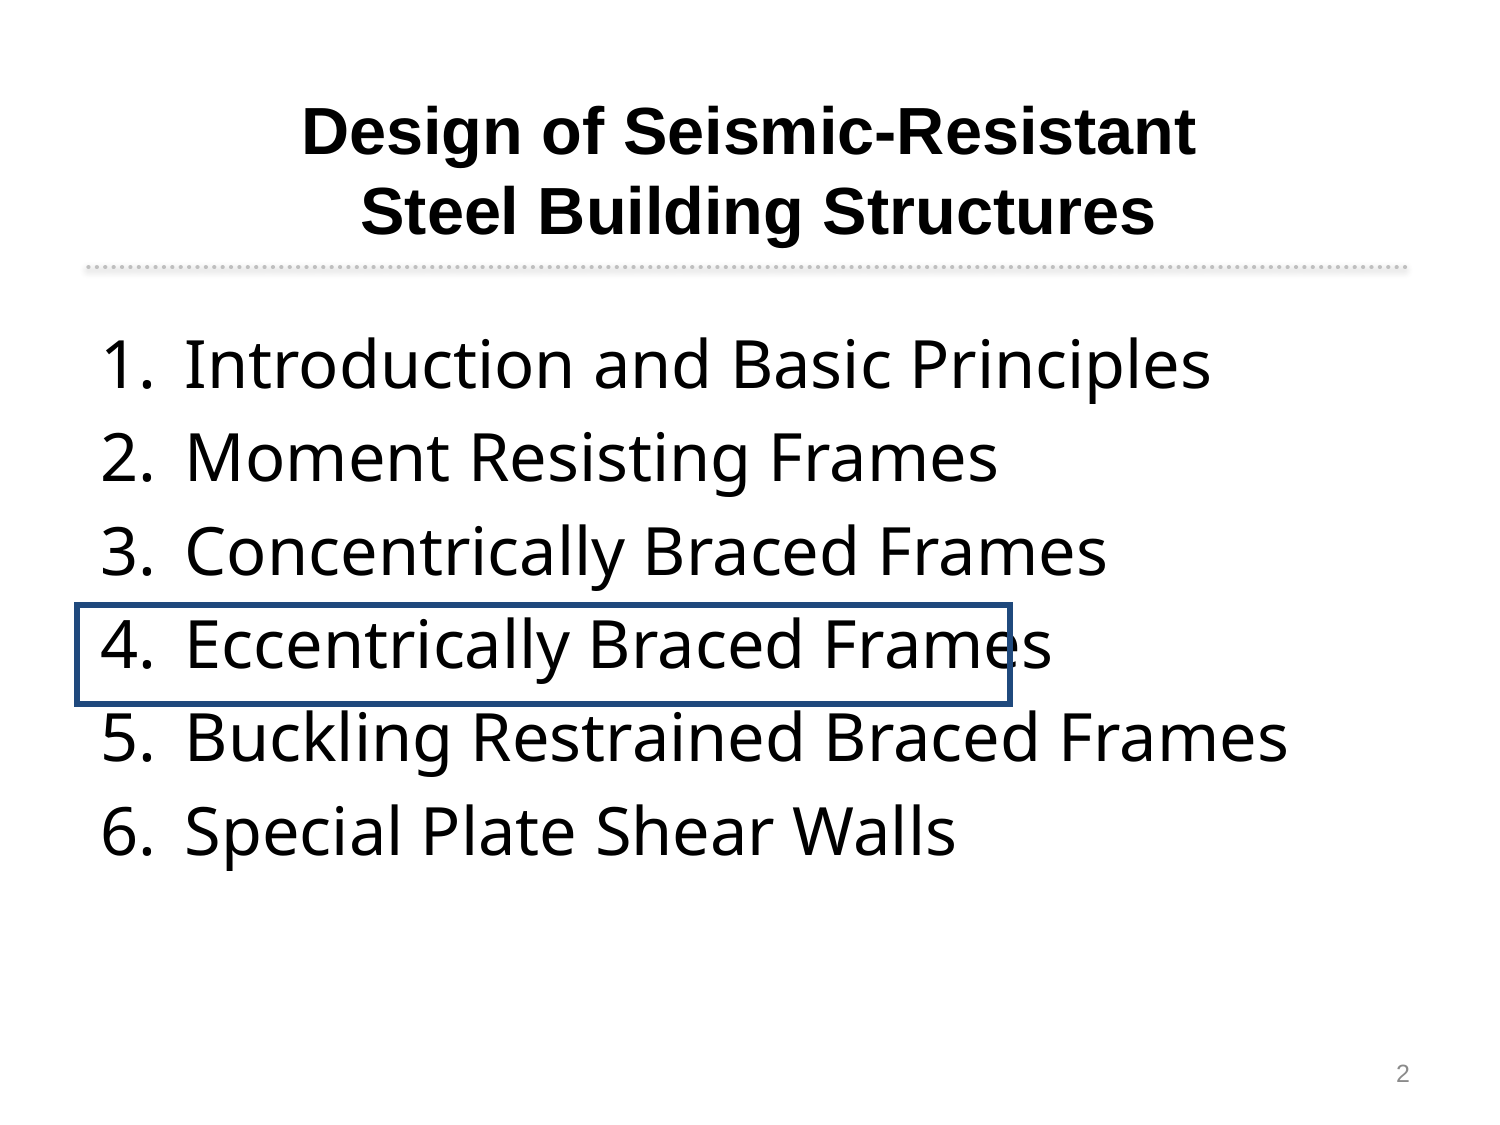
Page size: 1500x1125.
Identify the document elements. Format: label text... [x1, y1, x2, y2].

text_box [76, 604, 1010, 705]
list Introduction and Basic Principles Moment Resisting Frames Concentrically Braced Frames Eccentrically Braced Frames Buckling Restrained Braced Frames Special Plate Shear Walls [85, 314, 1432, 1035]
list Design of Seismic-Resistant Steel Building Structures [85, 70, 1432, 256]
text_box [156, 231, 305, 292]
slide_number 2 [1074, 1042, 1425, 1103]
